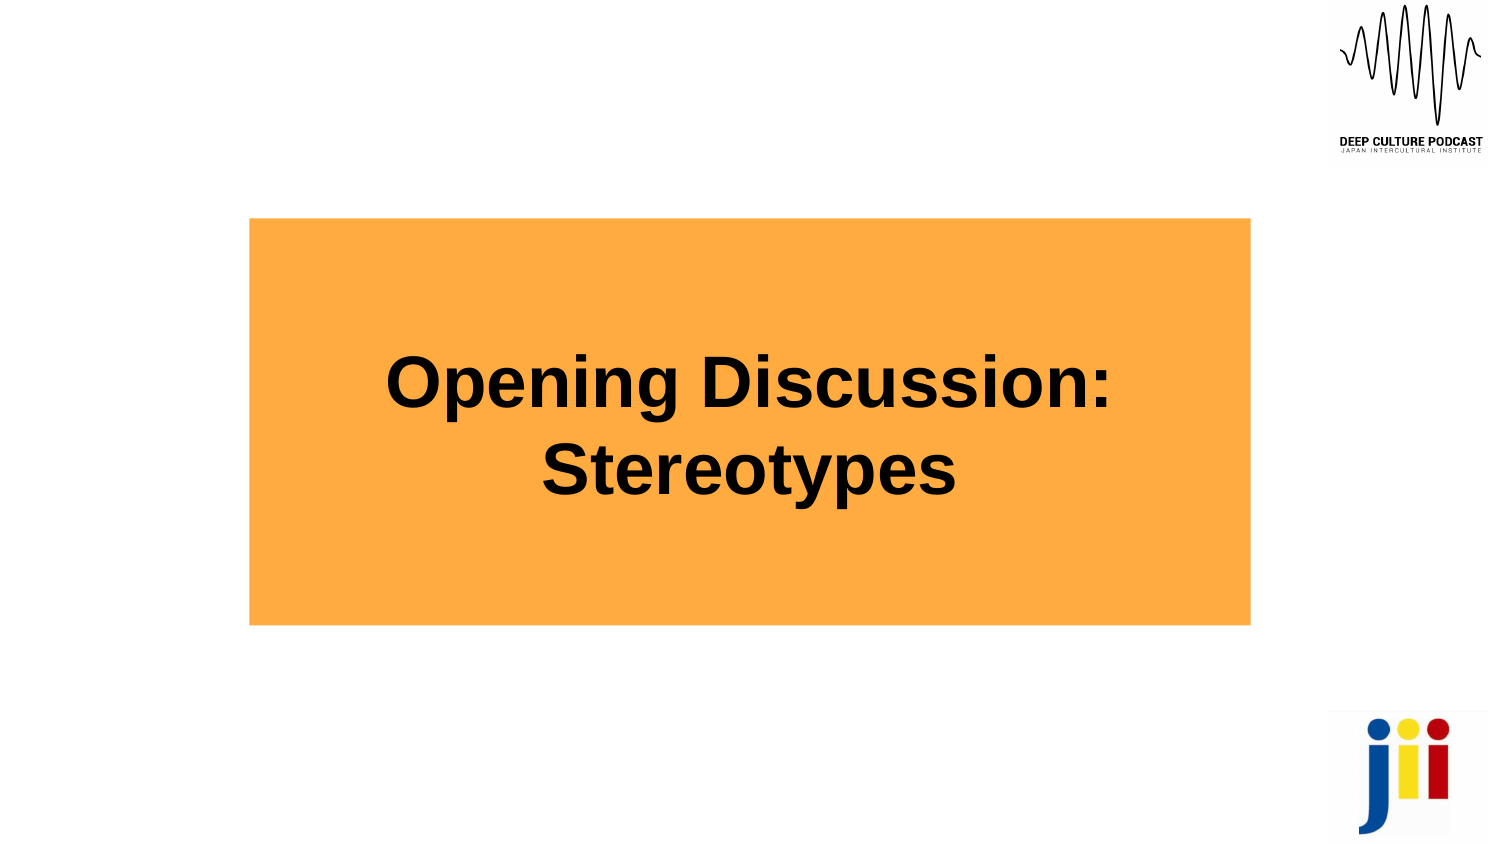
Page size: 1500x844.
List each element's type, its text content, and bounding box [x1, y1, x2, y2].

title Opening Discussion: Stereotypes [249, 218, 1251, 626]
picture [1329, 0, 1487, 168]
picture [1329, 710, 1487, 844]
